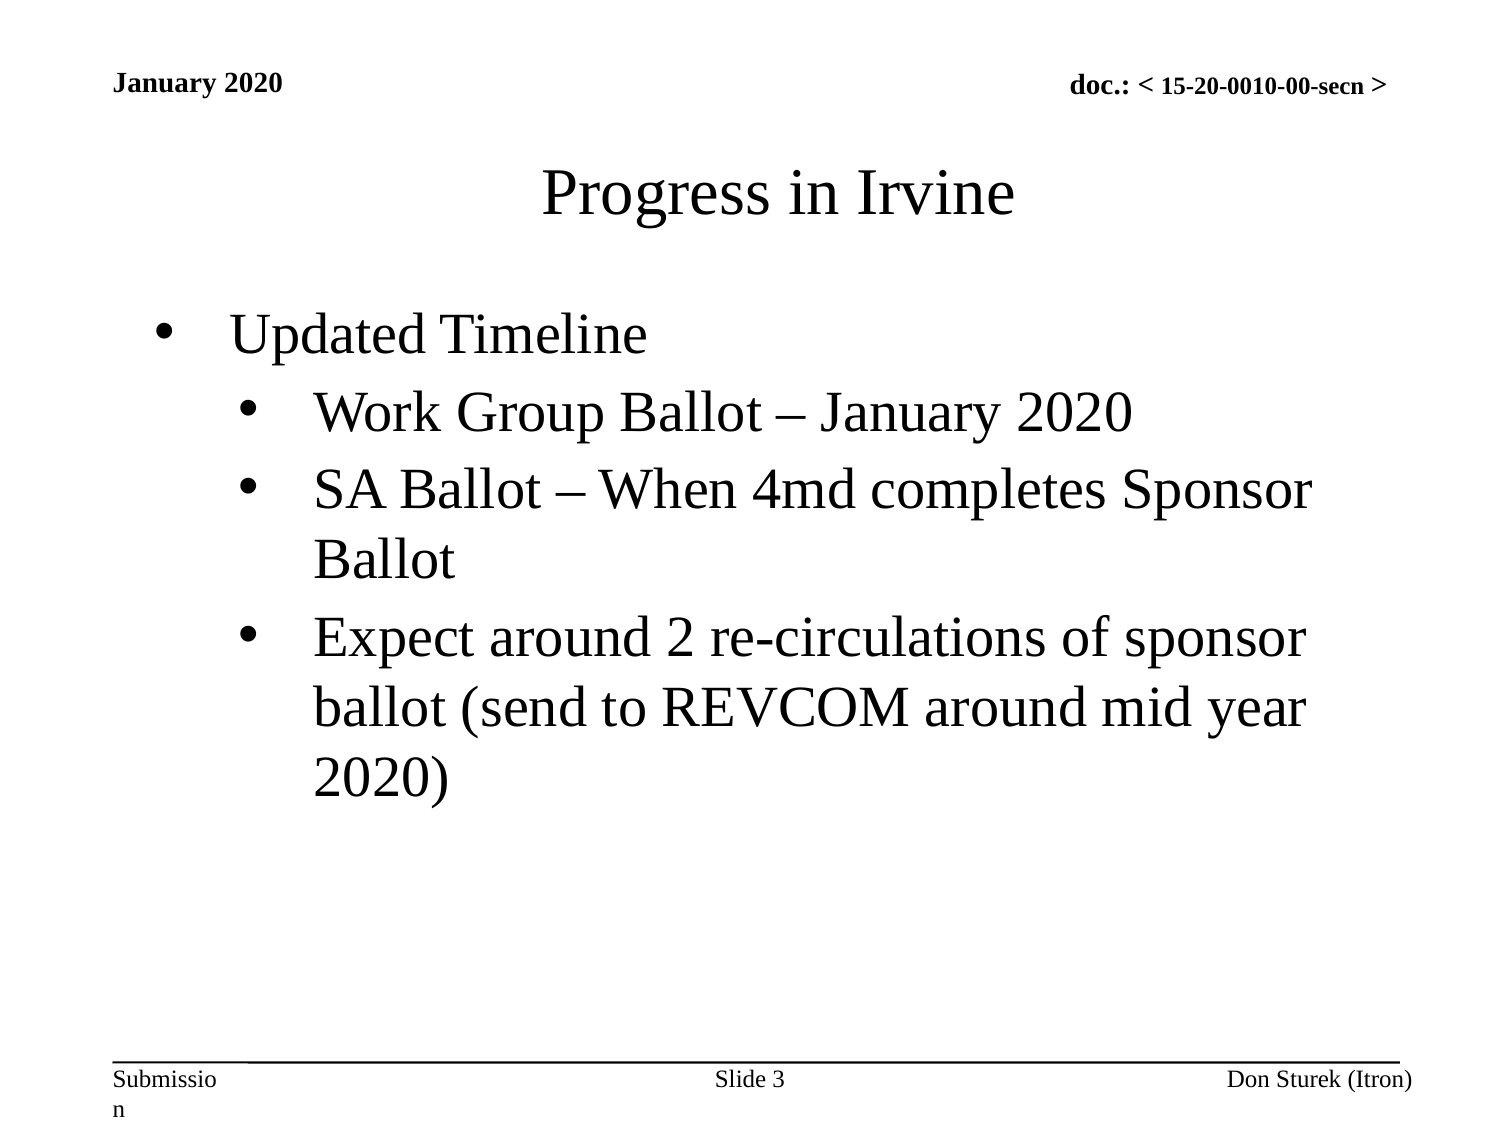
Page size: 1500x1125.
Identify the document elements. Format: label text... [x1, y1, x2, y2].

text_box Progress in Irvine [141, 87, 1417, 287]
slide_number Slide 3 [714, 1061, 786, 1093]
footer Don Sturek (Itron) [843, 1061, 1413, 1093]
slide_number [112, 62, 376, 99]
text_box Updated Timeline Work Group Ballot – January 2020 SA Ballot – When 4md completes Sponsor Ballot Expect around 2 re-circulations of sponsor ballot (send to REVCOM around mid year 2020) [82, 287, 1421, 976]
